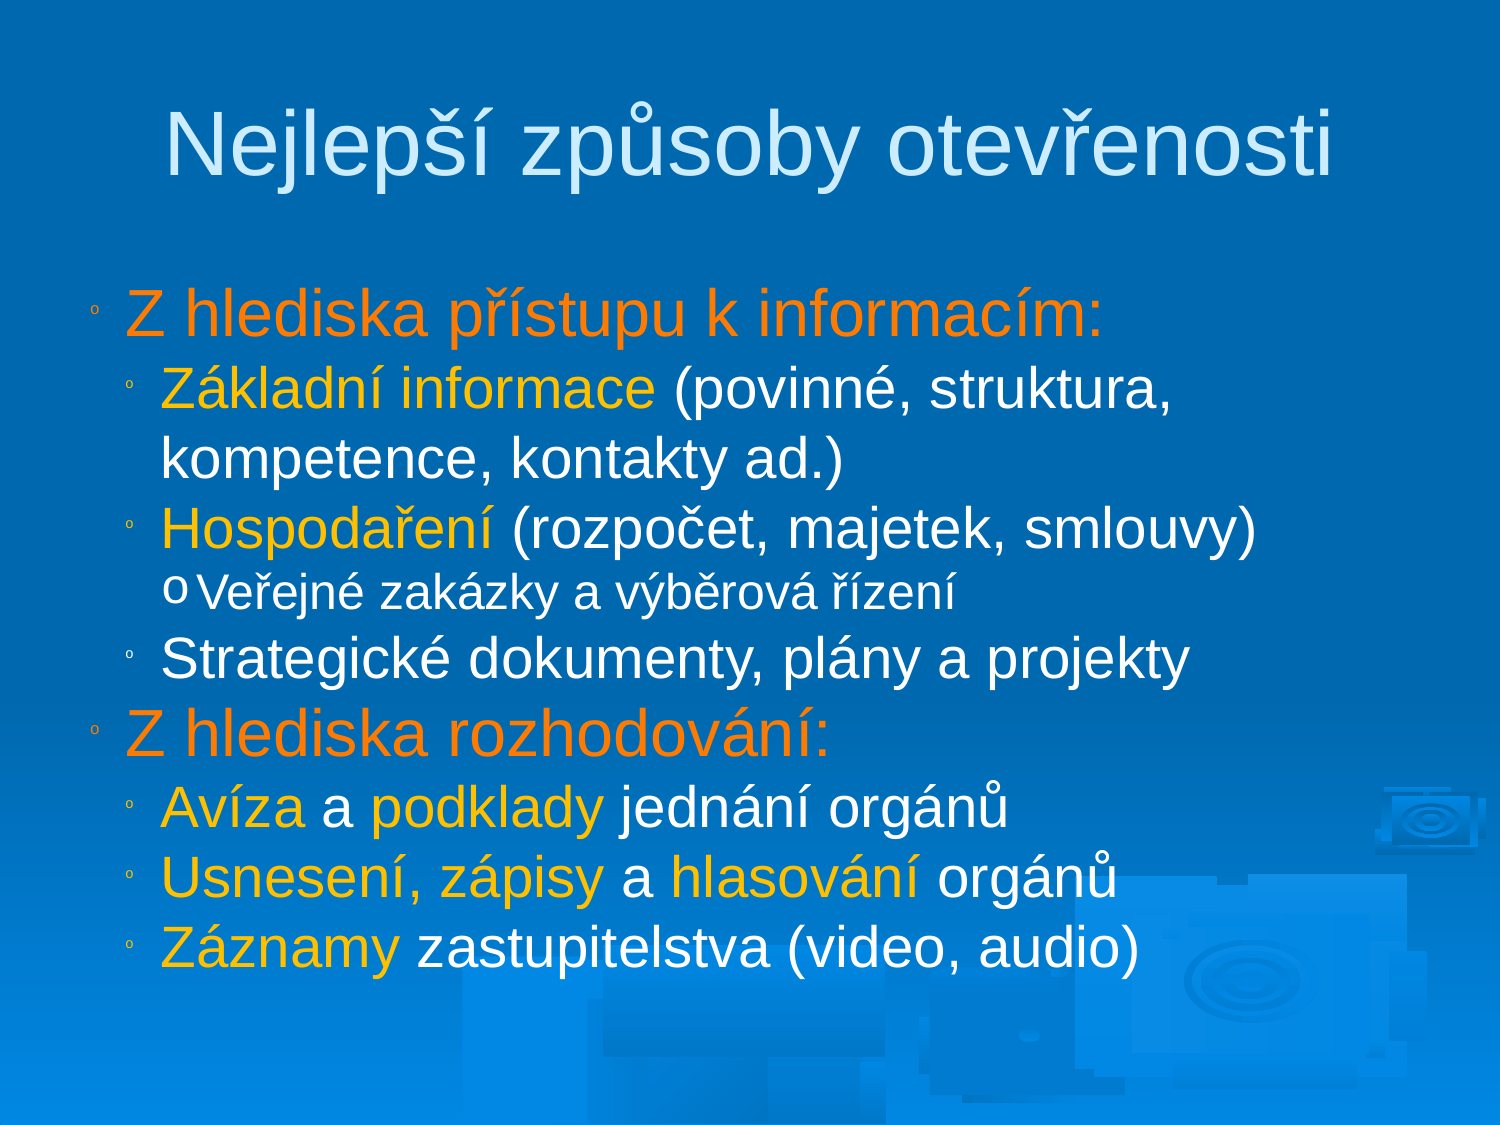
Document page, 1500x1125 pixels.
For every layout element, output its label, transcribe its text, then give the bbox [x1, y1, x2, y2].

text_box Z hlediska přístupu k informacím: Základní informace (povinné, struktura, kompetence, kontakty ad.) Hospodaření (rozpočet, majetek, smlouvy) Veřejné zakázky a výběrová řízení Strategické dokumenty, plány a projekty Z hlediska rozhodování: Avíza a podklady jednání orgánů Usnesení, zápisy a hlasování orgánů Záznamy zastupitelstva (video, audio) [75, 262, 1425, 1125]
text_box Nejlepší způsoby otevřenosti [75, 45, 1425, 233]
